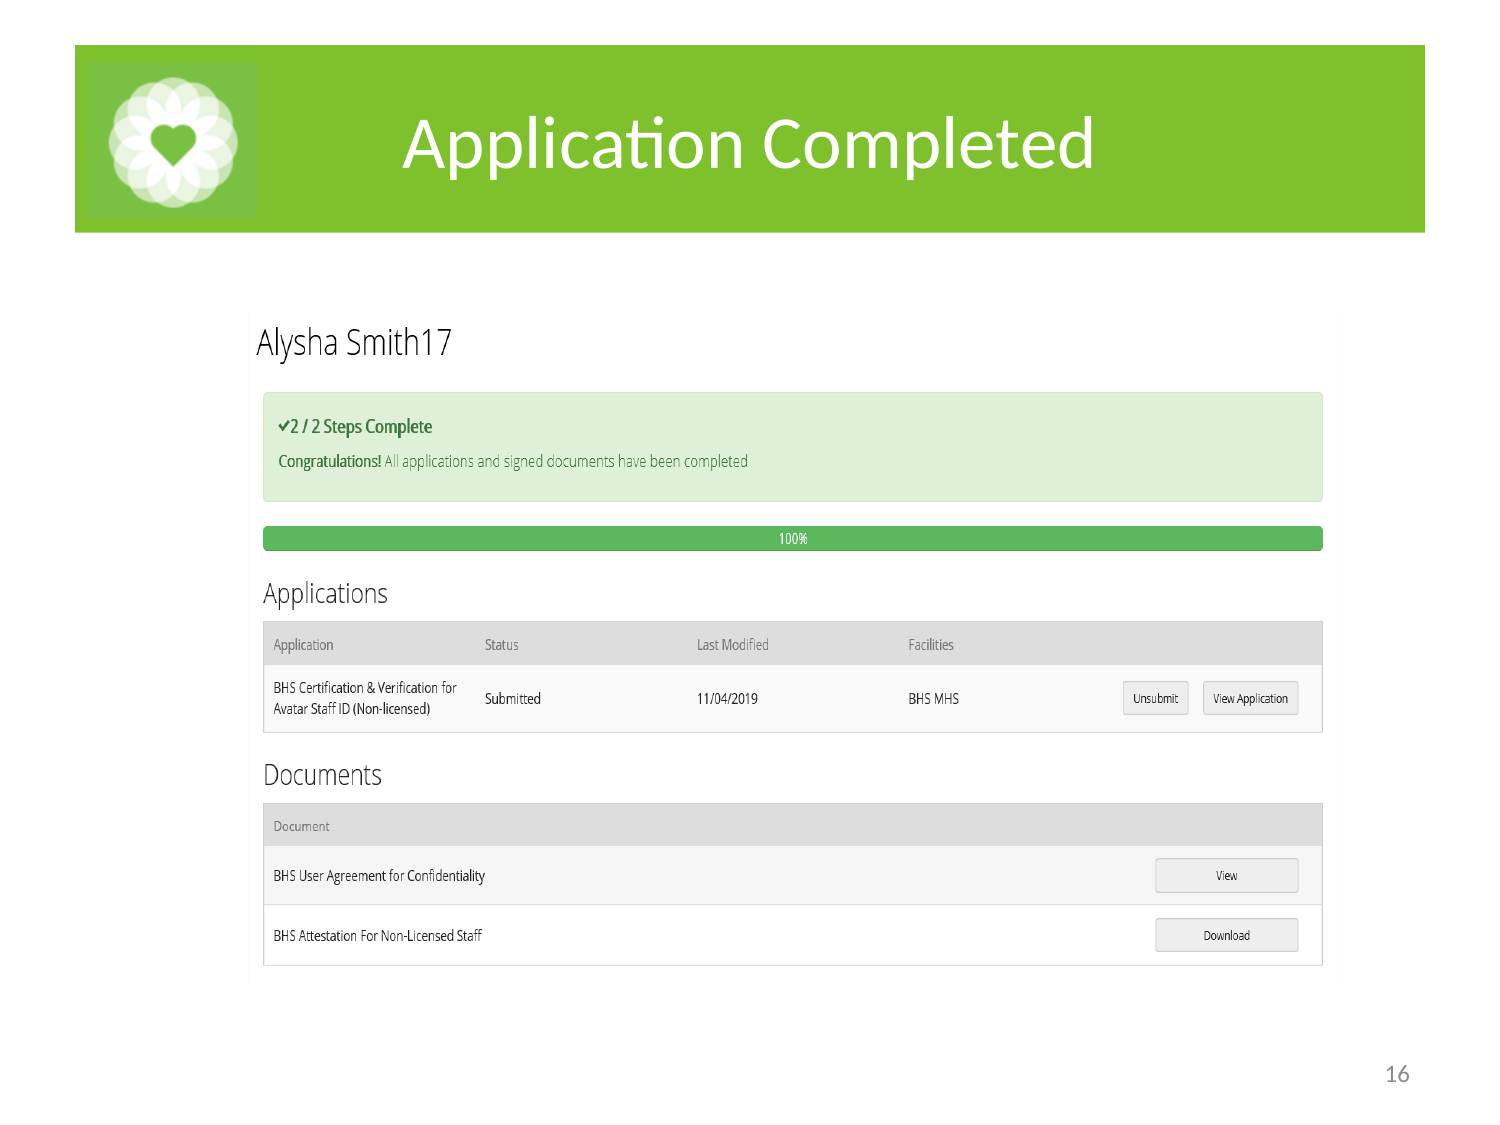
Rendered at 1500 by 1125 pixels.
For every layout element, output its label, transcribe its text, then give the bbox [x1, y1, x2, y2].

picture [87, 62, 257, 219]
title Application Completed [75, 45, 1425, 233]
slide_number 16 [1074, 1042, 1425, 1103]
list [174, 312, 1409, 988]
